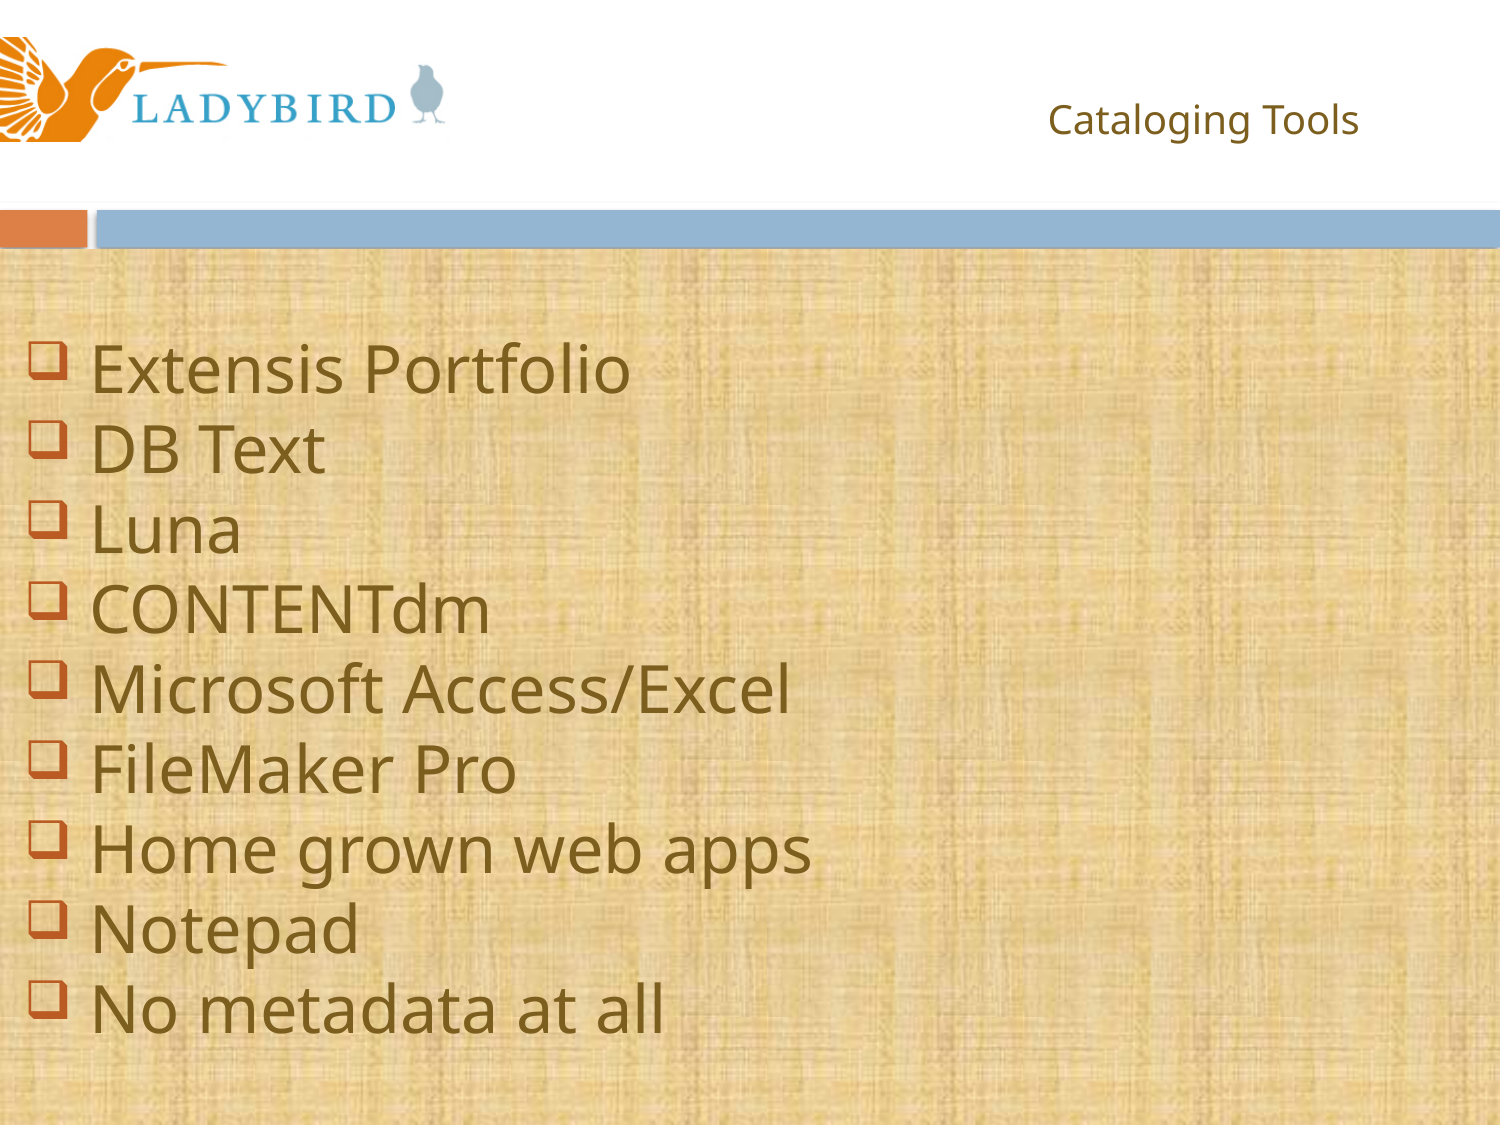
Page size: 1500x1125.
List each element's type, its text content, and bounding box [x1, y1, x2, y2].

title Cataloging Tools [512, 37, 1375, 200]
picture [0, 37, 513, 143]
text_box Extensis Portfolio DB Text Luna CONTENTdm Microsoft Access/Excel FileMaker Pro Home grown web apps Notepad No metadata at all [0, 249, 1500, 1125]
